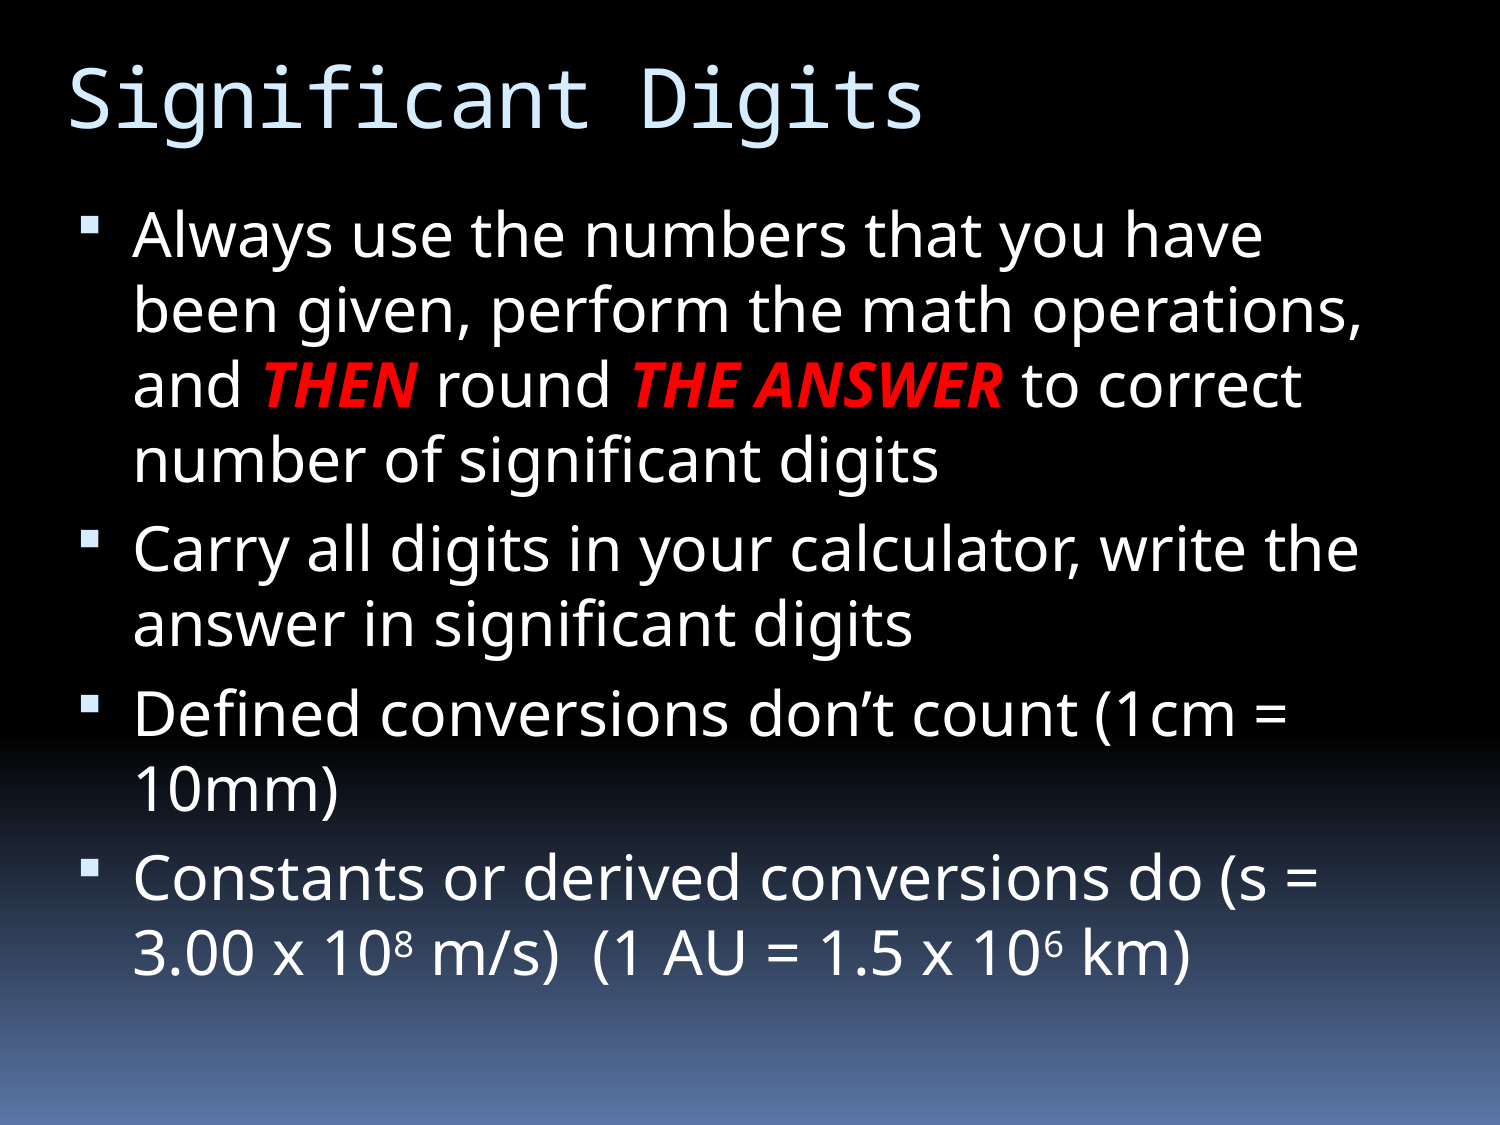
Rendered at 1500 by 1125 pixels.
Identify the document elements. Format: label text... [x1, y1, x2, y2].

title Significant Digits [50, 37, 1425, 187]
list Always use the numbers that you have been given, perform the math operations, and THEN round THE ANSWER to correct number of significant digits Carry all digits in your calculator, write the answer in significant digits Defined conversions don’t count (1cm = 10mm) Constants or derived conversions do (s = 3.00 x 108 m/s) (1 AU = 1.5 x 106 km) [50, 187, 1425, 1088]
